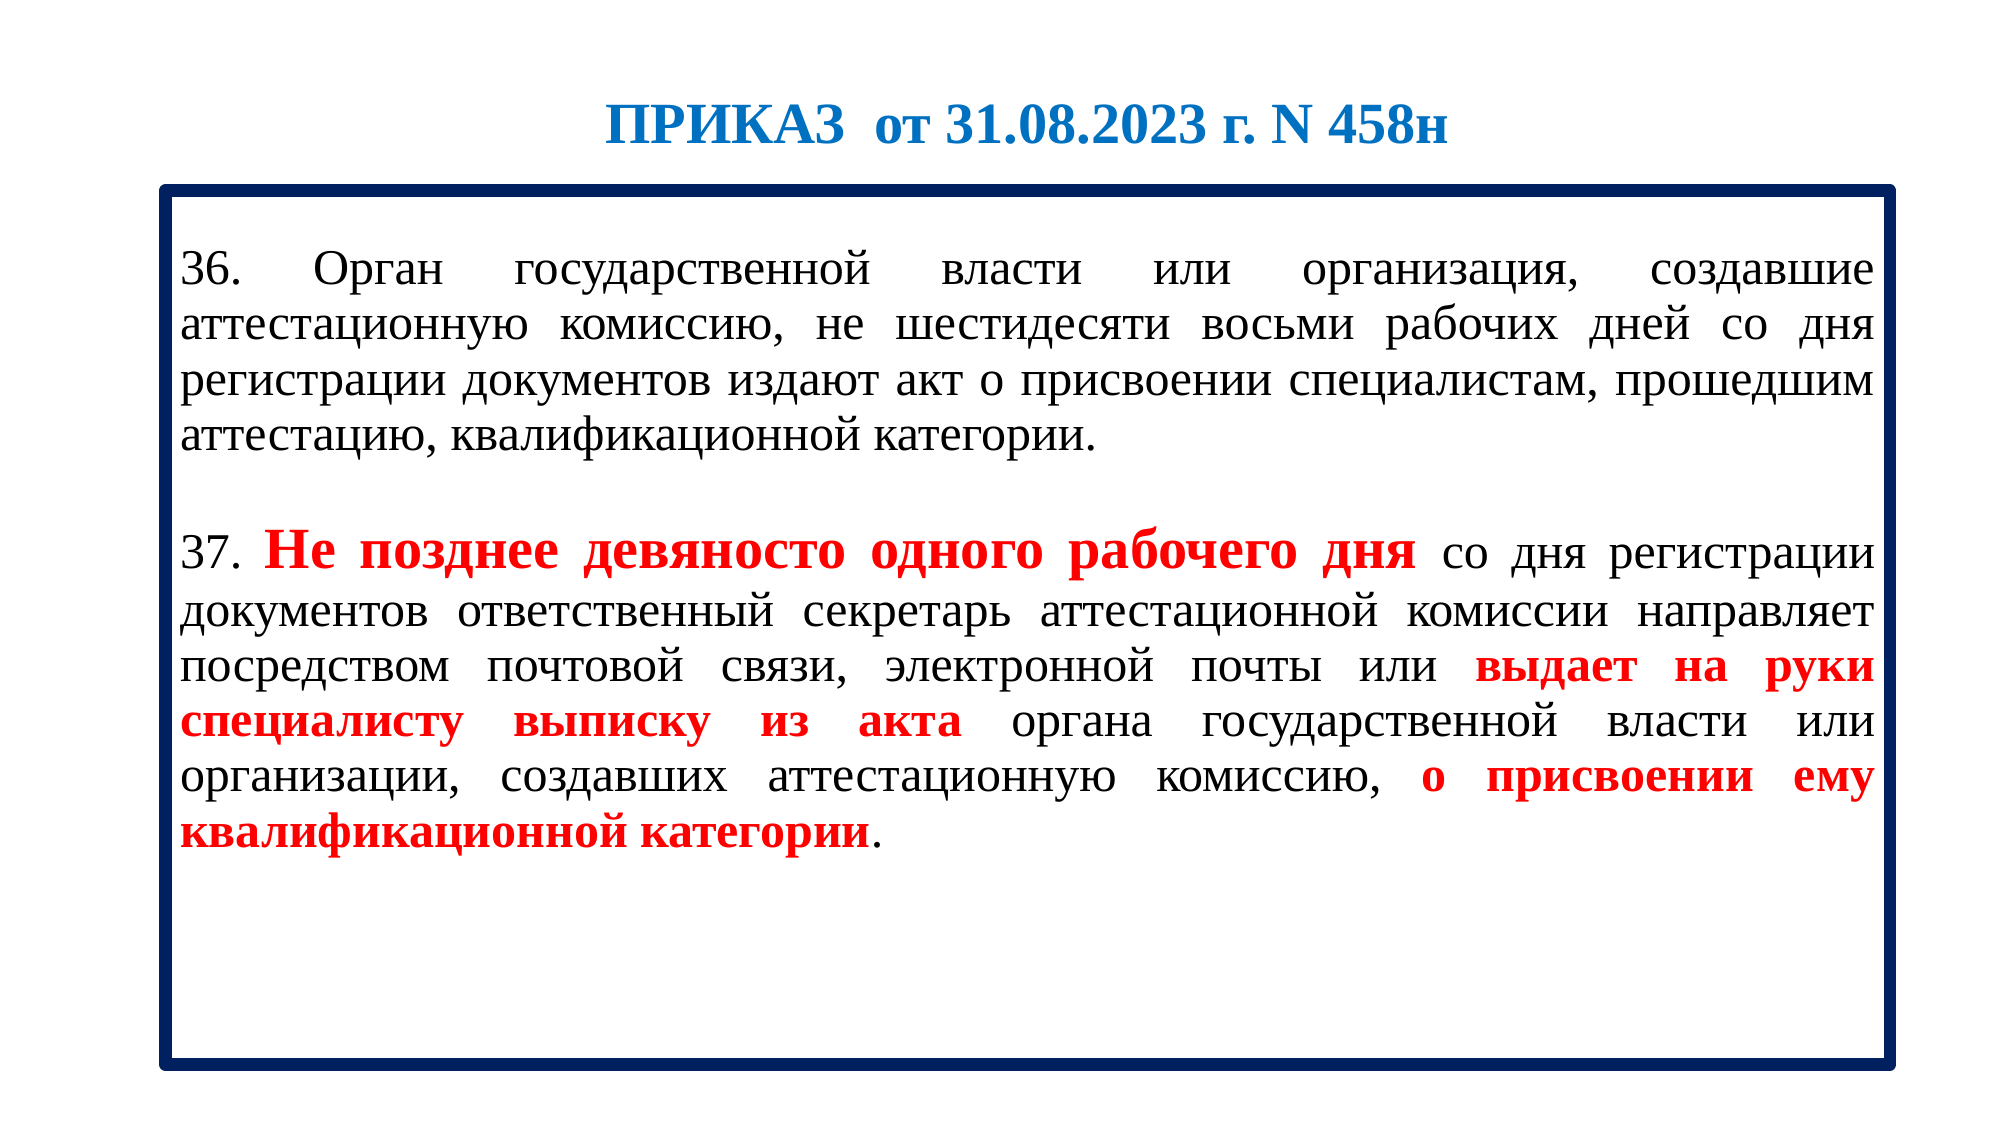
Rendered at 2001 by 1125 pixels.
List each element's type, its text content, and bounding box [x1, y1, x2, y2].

text_box 36. Орган государственной власти или организация, создавшие аттестационную комиссию, не шестидесяти восьми рабочих дней со дня регистрации документов издают акт о присвоении специалистам, прошедшим аттестацию, квалификационной категории. 37. Не позднее девяносто одного рабочего дня со дня регистрации документов ответственный секретарь аттестационной комиссии направляет посредством почтовой связи, электронной почты или выдает на руки специалисту выписку из акта органа государственной власти или организации, создавших аттестационную комиссию, о присвоении ему квалификационной категории. [165, 190, 1891, 1065]
text_box ПРИКАЗ от 31.08.2023 г. N 458н [165, 29, 1891, 163]
